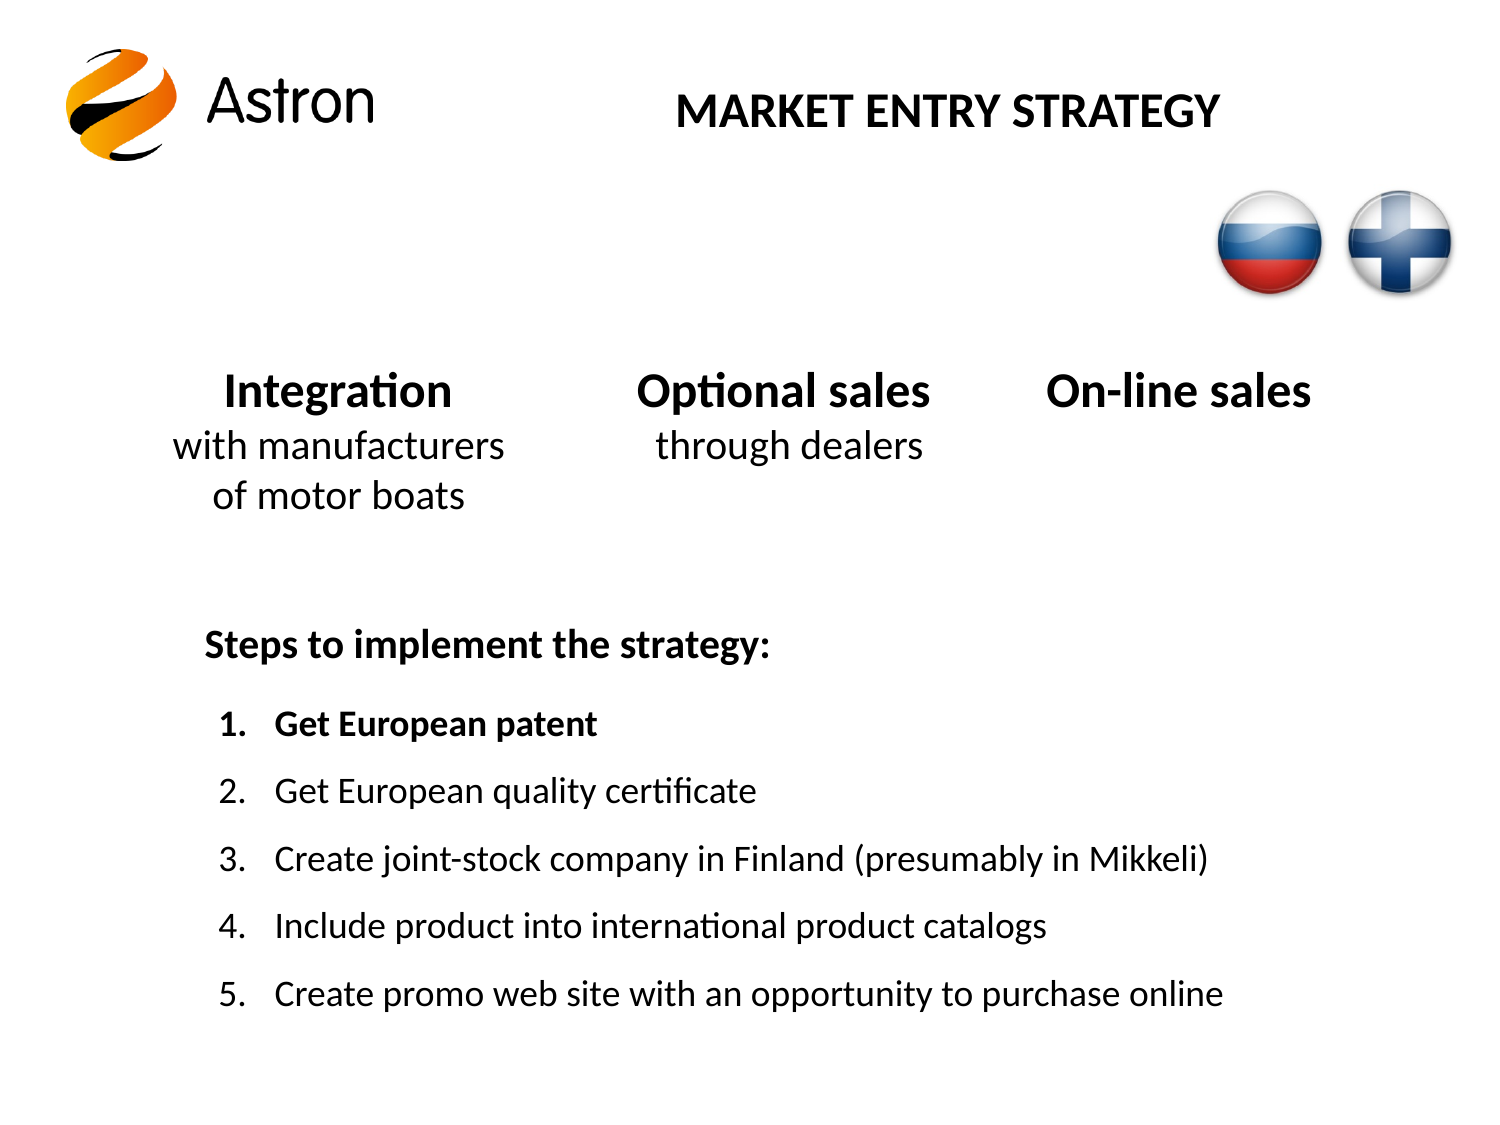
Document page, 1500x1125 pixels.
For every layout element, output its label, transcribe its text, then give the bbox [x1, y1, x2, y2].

text_box Integration with manufacturers of motor boats [157, 350, 530, 525]
picture [66, 49, 373, 162]
picture [1340, 184, 1459, 303]
picture [1210, 184, 1330, 303]
text_box On-line sales [1031, 349, 1327, 425]
text_box Steps to implement the strategy: [189, 609, 787, 675]
text_box Get European patent Get European quality certificate Create joint-stock company in Finland (presumably in Mikkeli) Include product into international product catalogs Create promo web site with an opportunity to purchase online [203, 668, 1241, 1021]
text_box Optional sales through dealers [621, 350, 957, 475]
title MARKET ENTRY STRATEGY [395, 66, 1500, 150]
